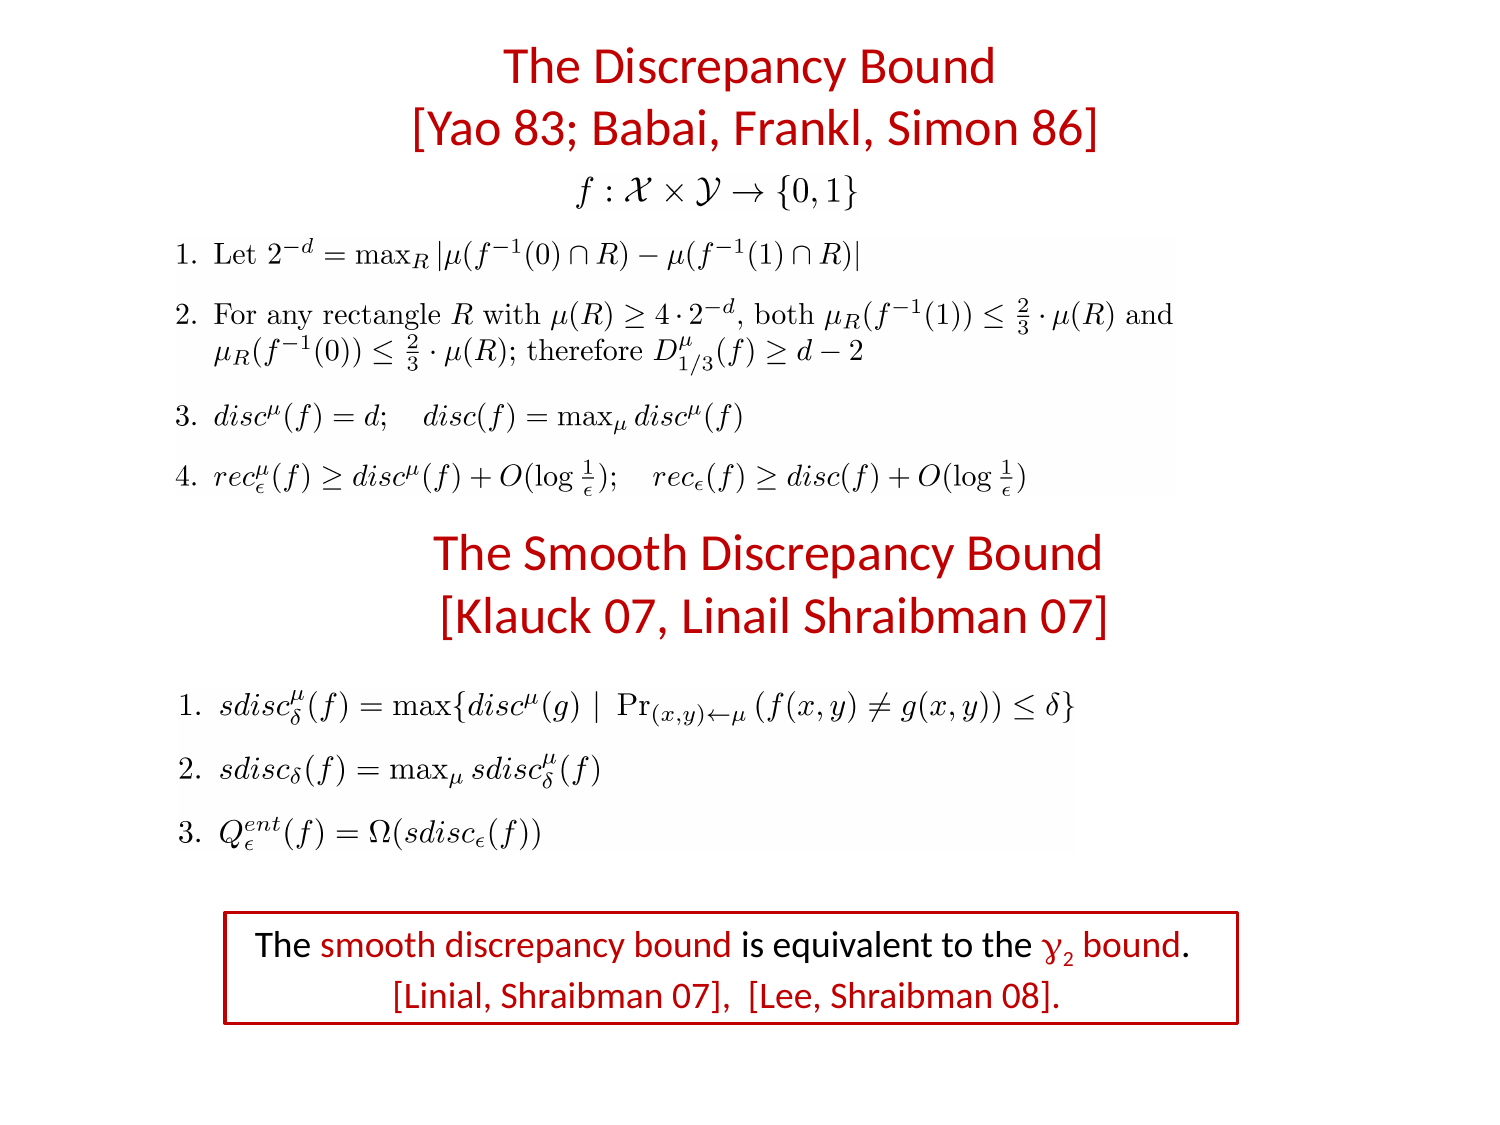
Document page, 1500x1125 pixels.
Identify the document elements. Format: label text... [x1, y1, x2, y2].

text_box The Smooth Discrepancy Bound [Klauck 07, Linail Shraibman 07] [287, 499, 1263, 663]
title The Discrepancy Bound [Yao 83; Babai, Frankl, Simon 86] [75, 0, 1425, 188]
text_box The smooth discrepancy bound is equivalent to the 2 bound. [Linial, Shraibman 07], [Lee, Shraibman 08]. [225, 912, 1238, 1024]
picture [574, 174, 859, 214]
picture [177, 687, 1077, 854]
picture [175, 237, 1175, 497]
